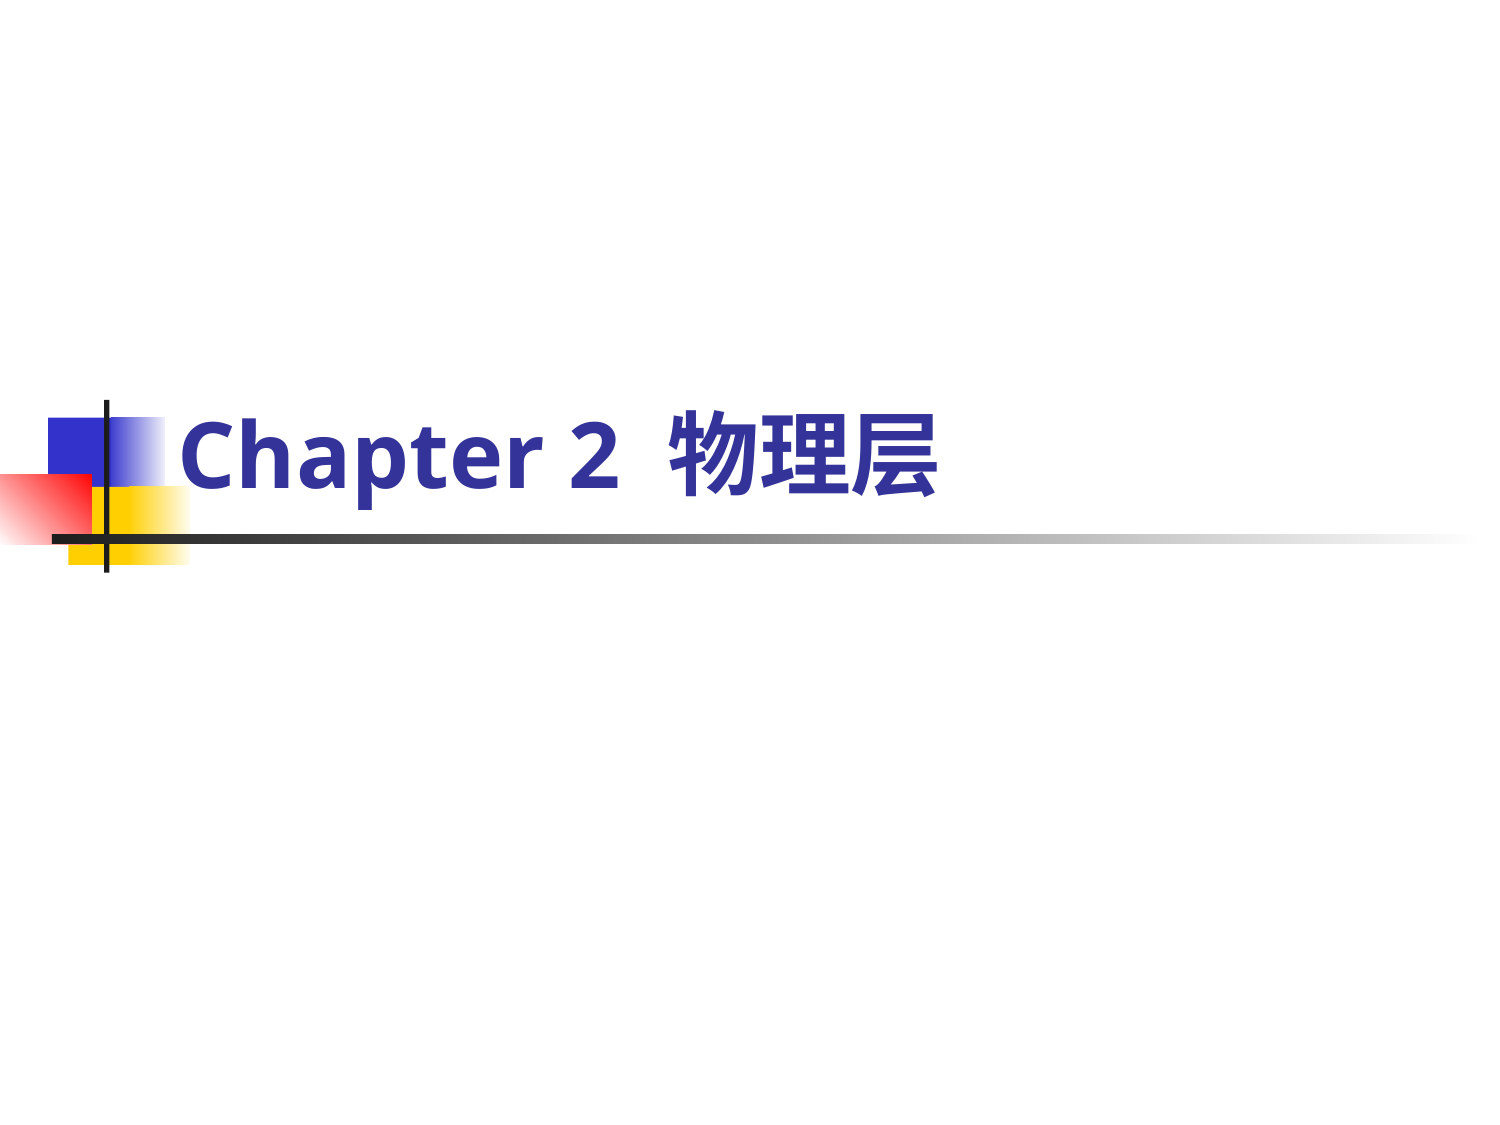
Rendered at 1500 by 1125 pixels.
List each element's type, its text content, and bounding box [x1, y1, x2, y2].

title Chapter 2 物理层 [162, 275, 1438, 515]
